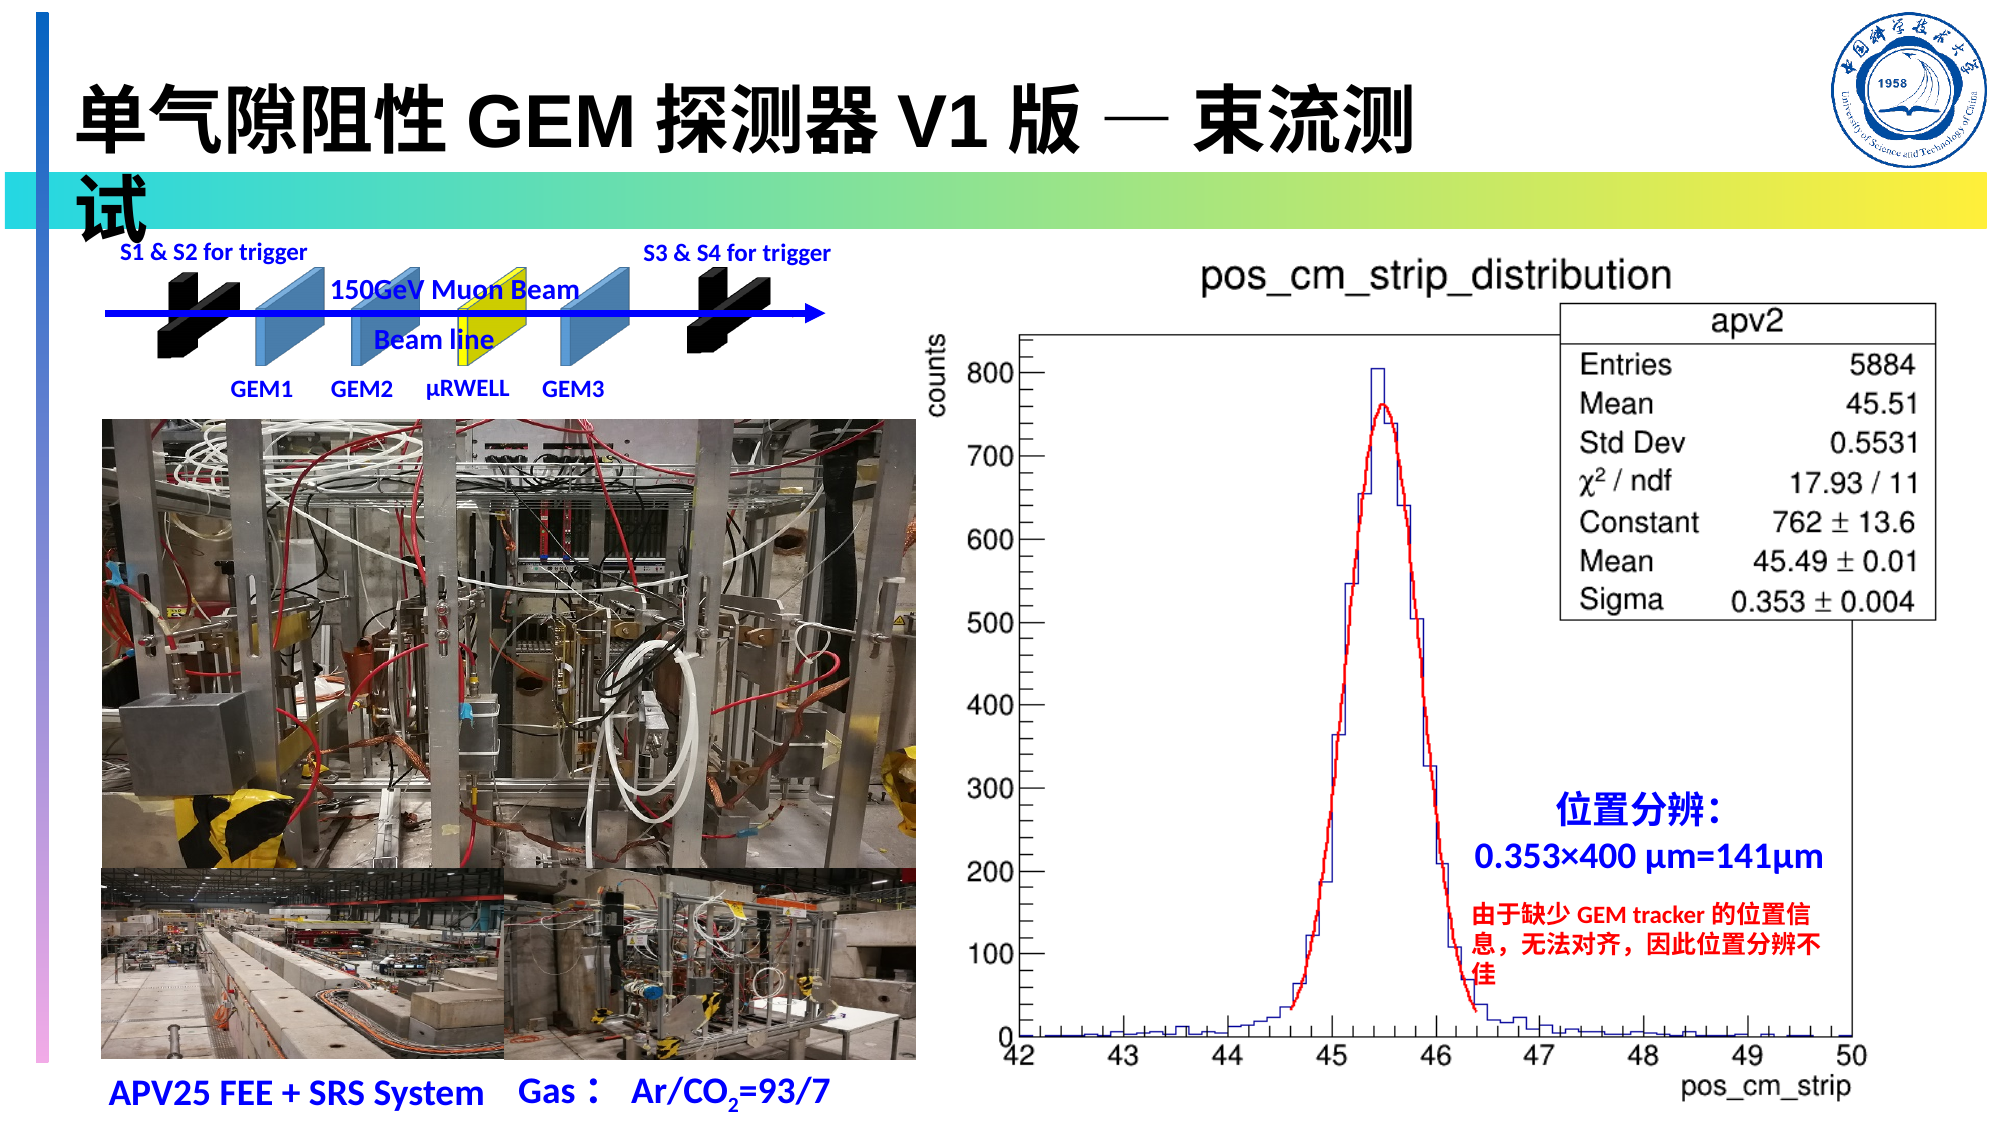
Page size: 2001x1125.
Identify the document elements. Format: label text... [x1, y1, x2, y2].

text_box APV25 FEE + SRS System [93, 1060, 501, 1121]
picture [916, 247, 1956, 1125]
text_box Gas：Ar/CO2=93/7 [503, 1060, 852, 1124]
text_box 单气隙阻性GEM探测器V1版 — 束流测试 [58, 65, 1491, 158]
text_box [105, 228, 895, 411]
picture [1831, 12, 1987, 168]
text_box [101, 419, 916, 1060]
